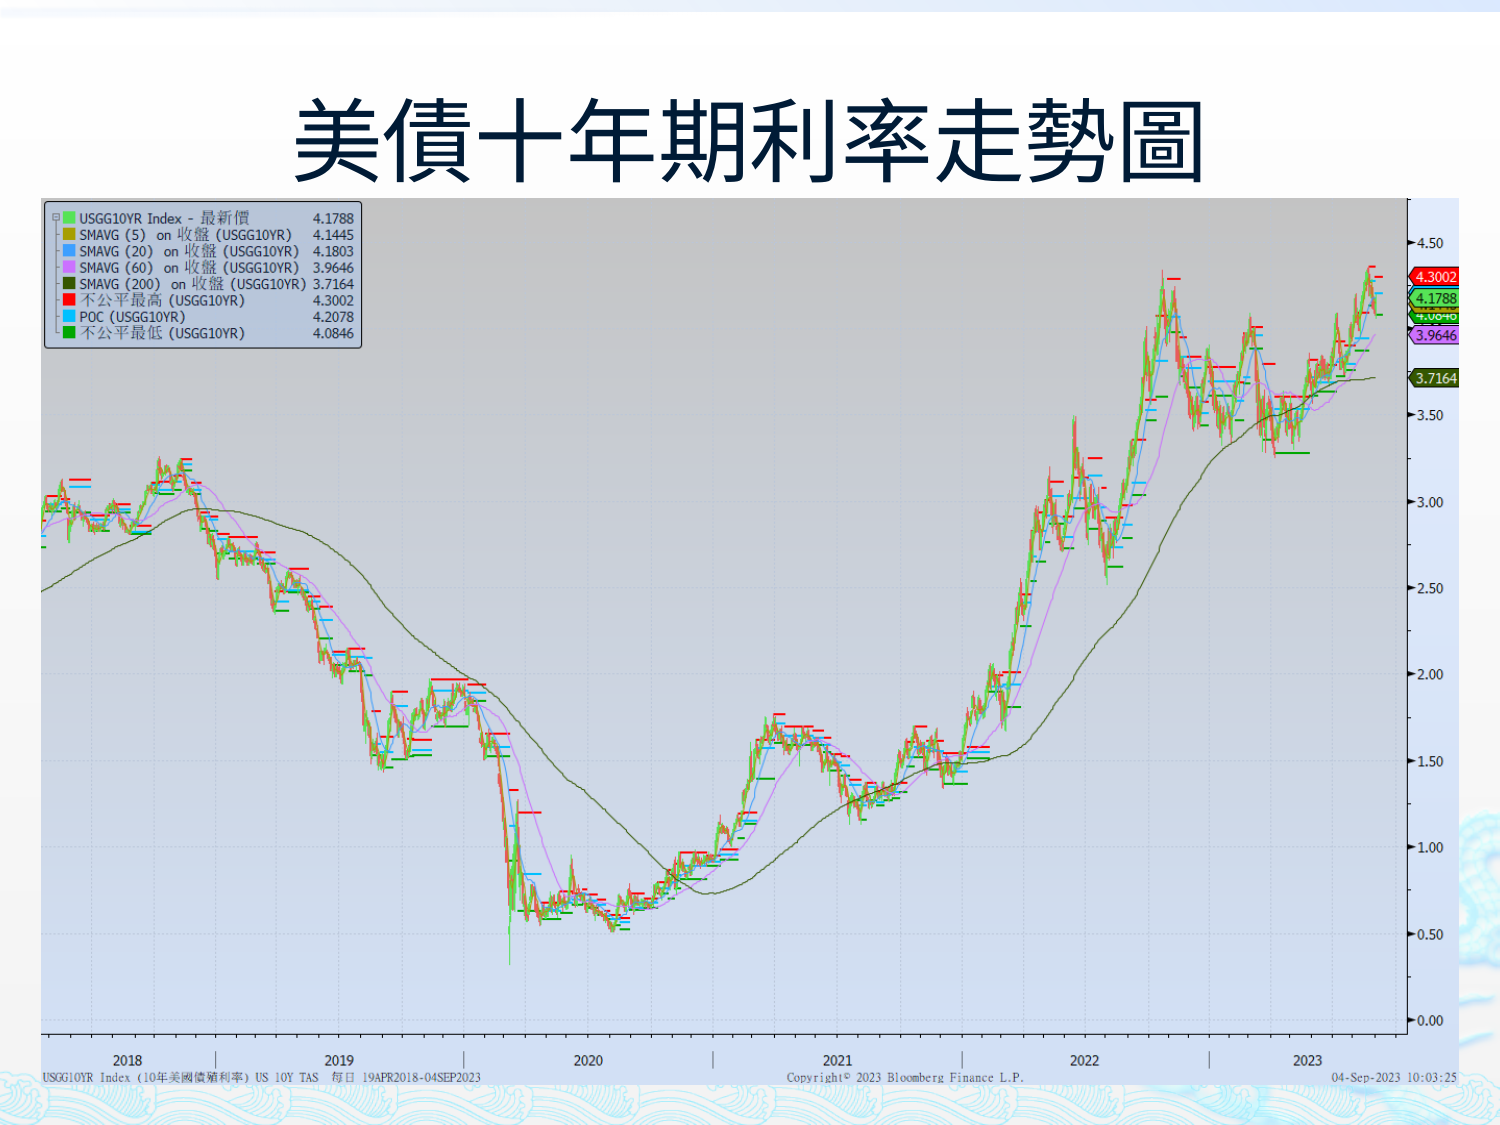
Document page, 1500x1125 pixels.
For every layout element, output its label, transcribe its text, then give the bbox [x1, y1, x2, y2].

title 美債十年期利率走勢圖 [75, 45, 1425, 198]
picture [40, 198, 1460, 1086]
